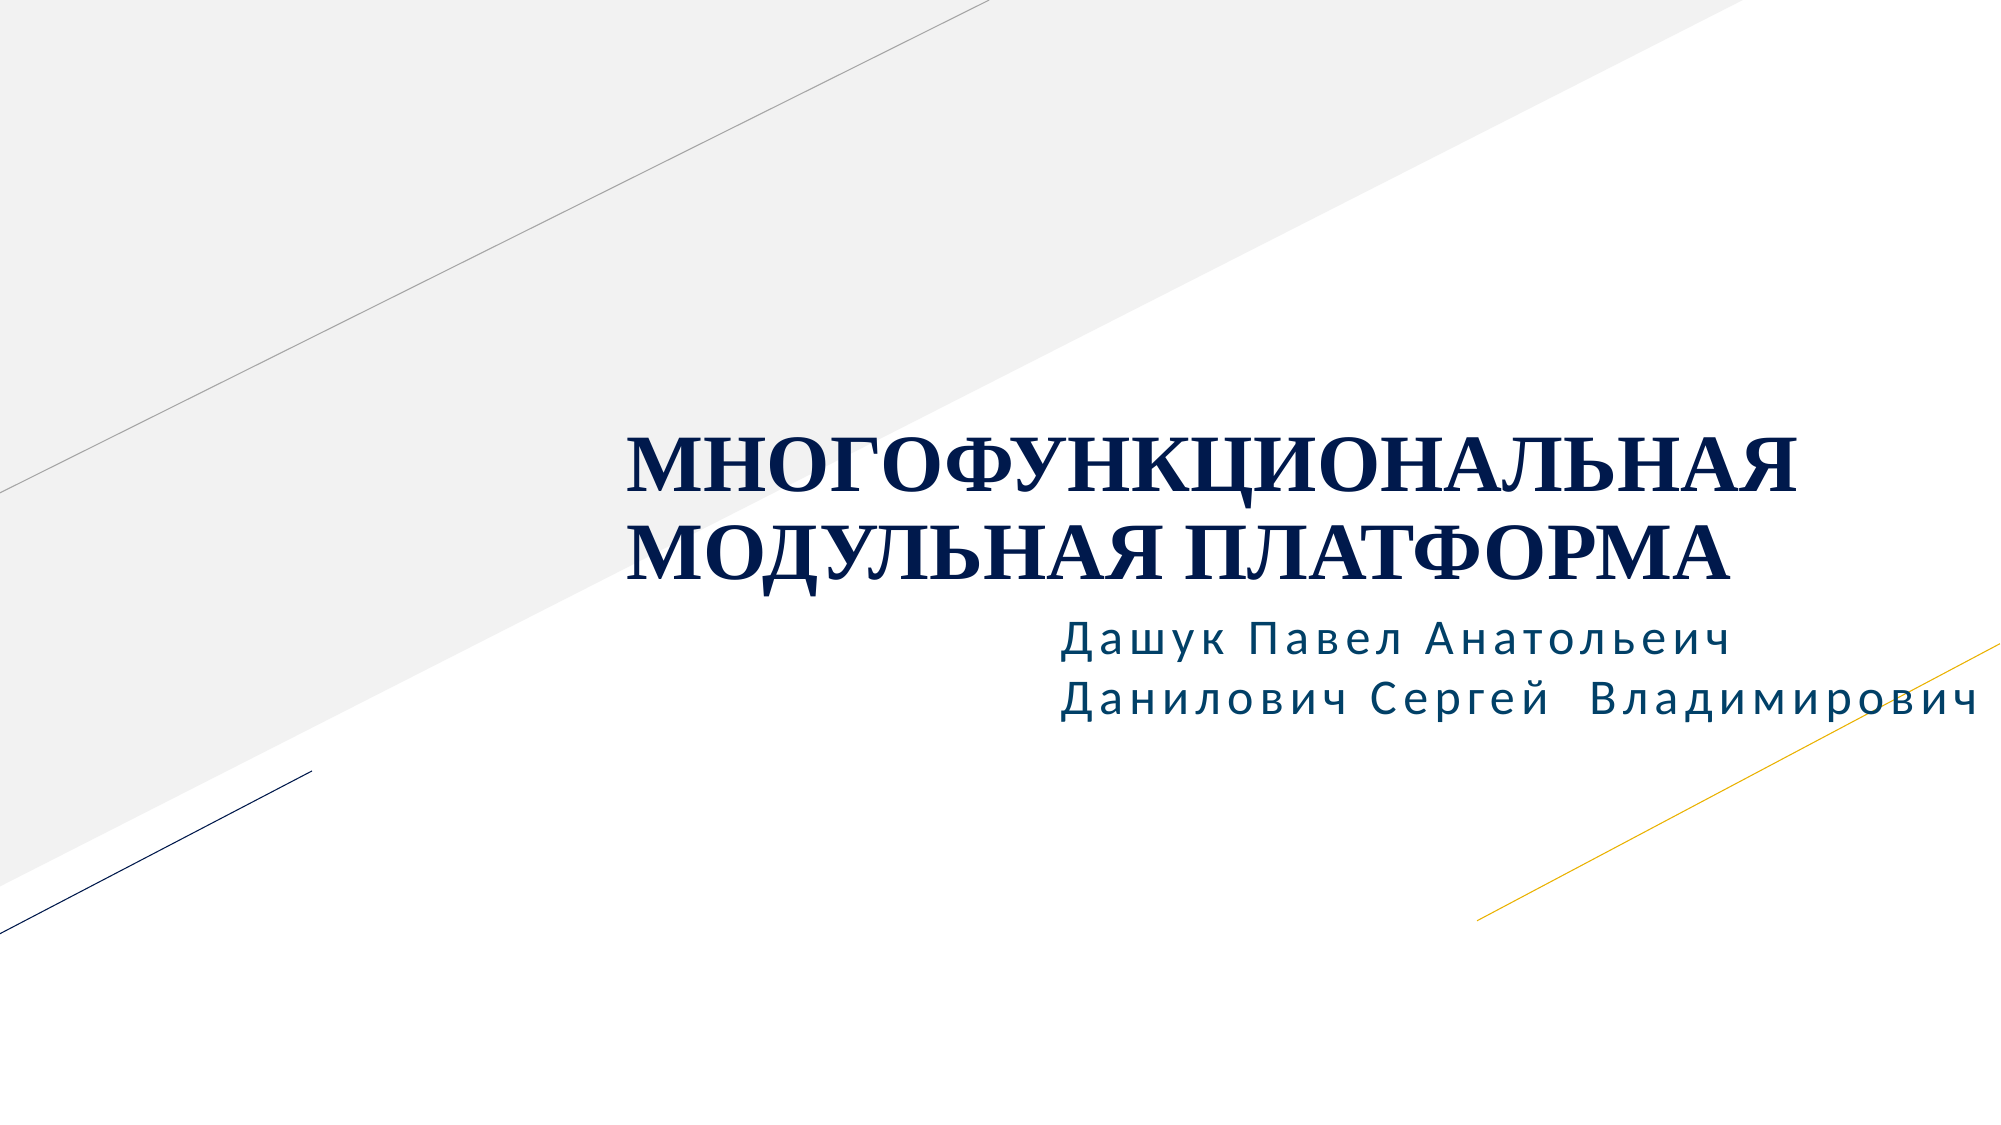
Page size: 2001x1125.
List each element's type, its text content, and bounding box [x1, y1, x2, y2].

title МНОГОФУНКЦИОНАЛЬНАЯ МОДУЛЬНАЯ ПЛАТФОРМА [611, 329, 1842, 598]
subtitle Дашук Павел Анатольеич Данилович Сергей Владимирович [1045, 597, 2000, 804]
